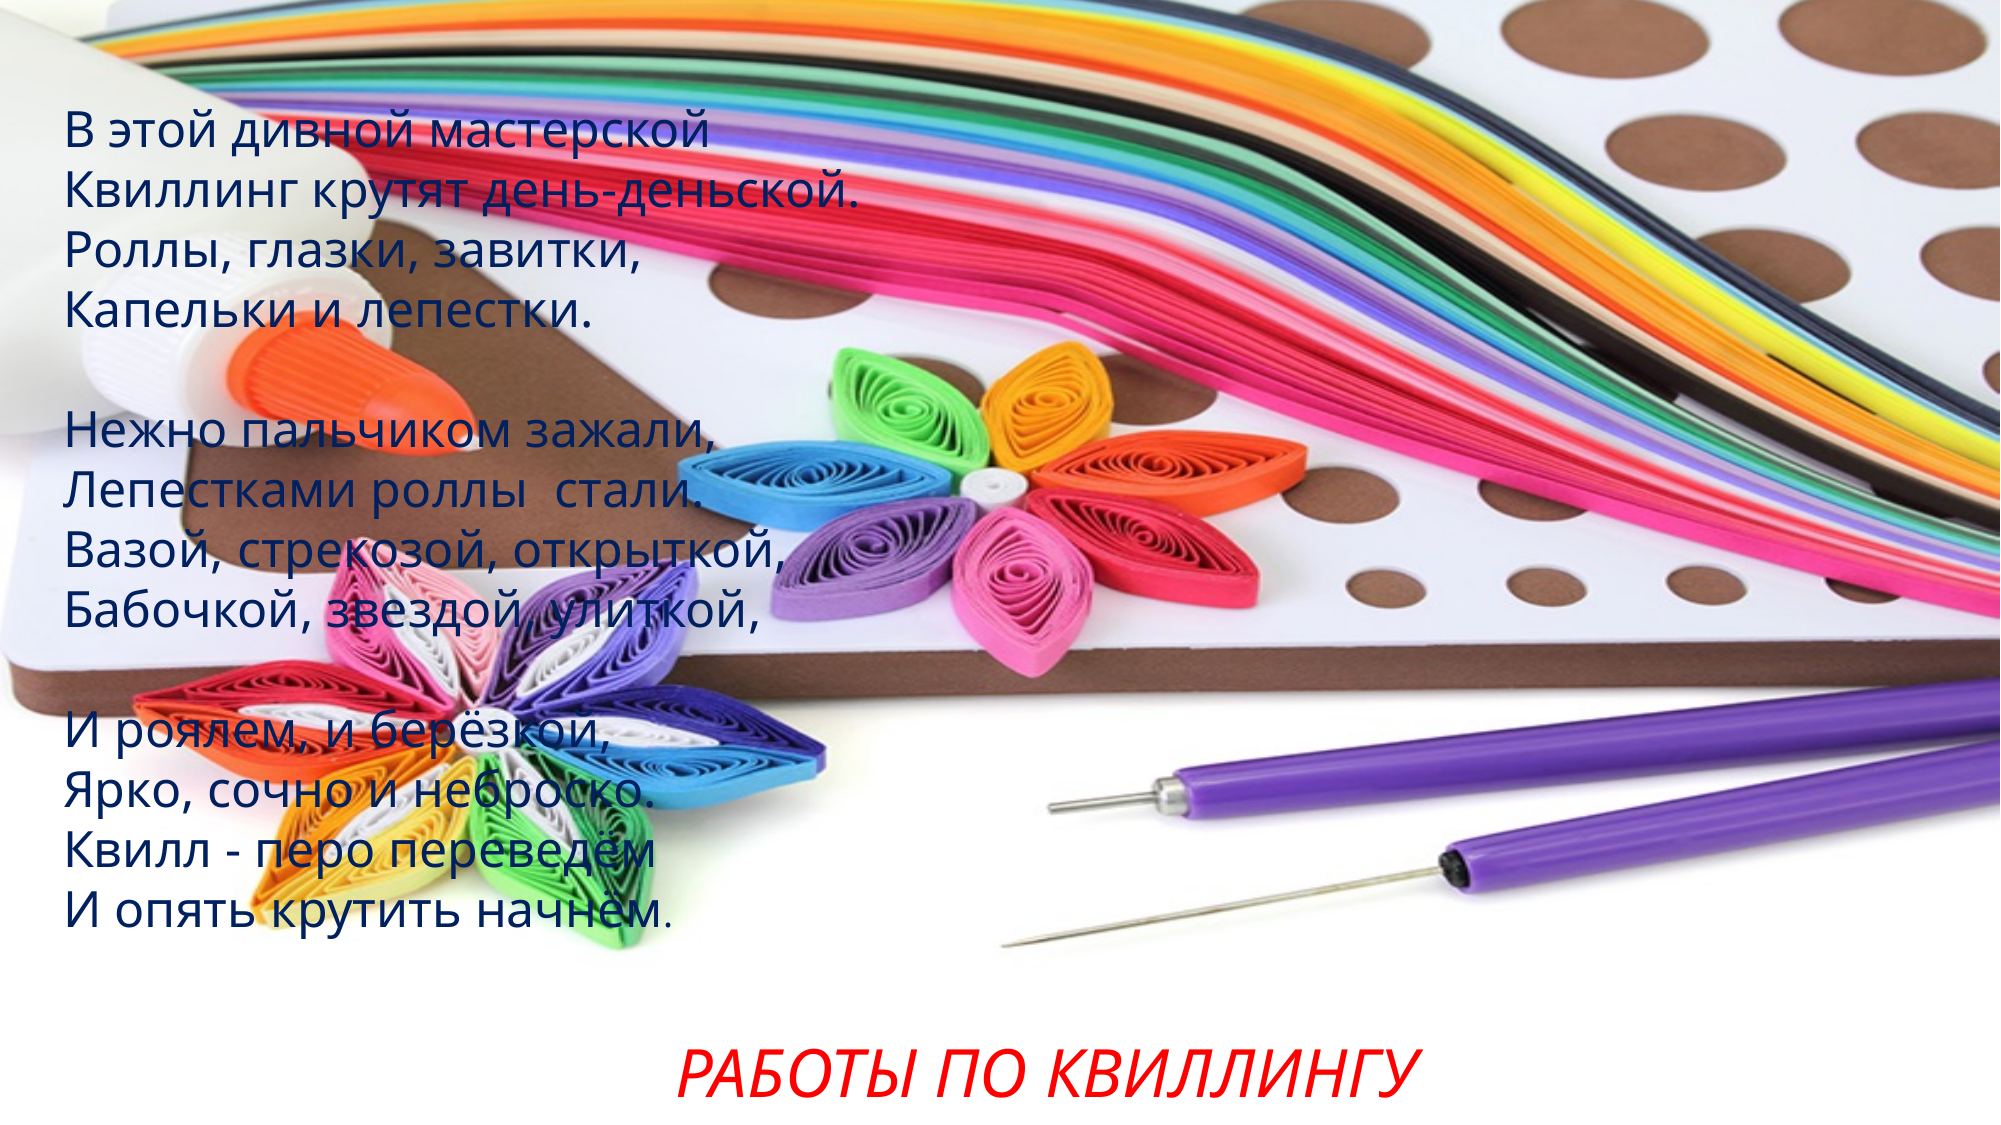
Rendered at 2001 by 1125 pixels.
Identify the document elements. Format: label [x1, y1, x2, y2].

list [0, 0, 2000, 1125]
